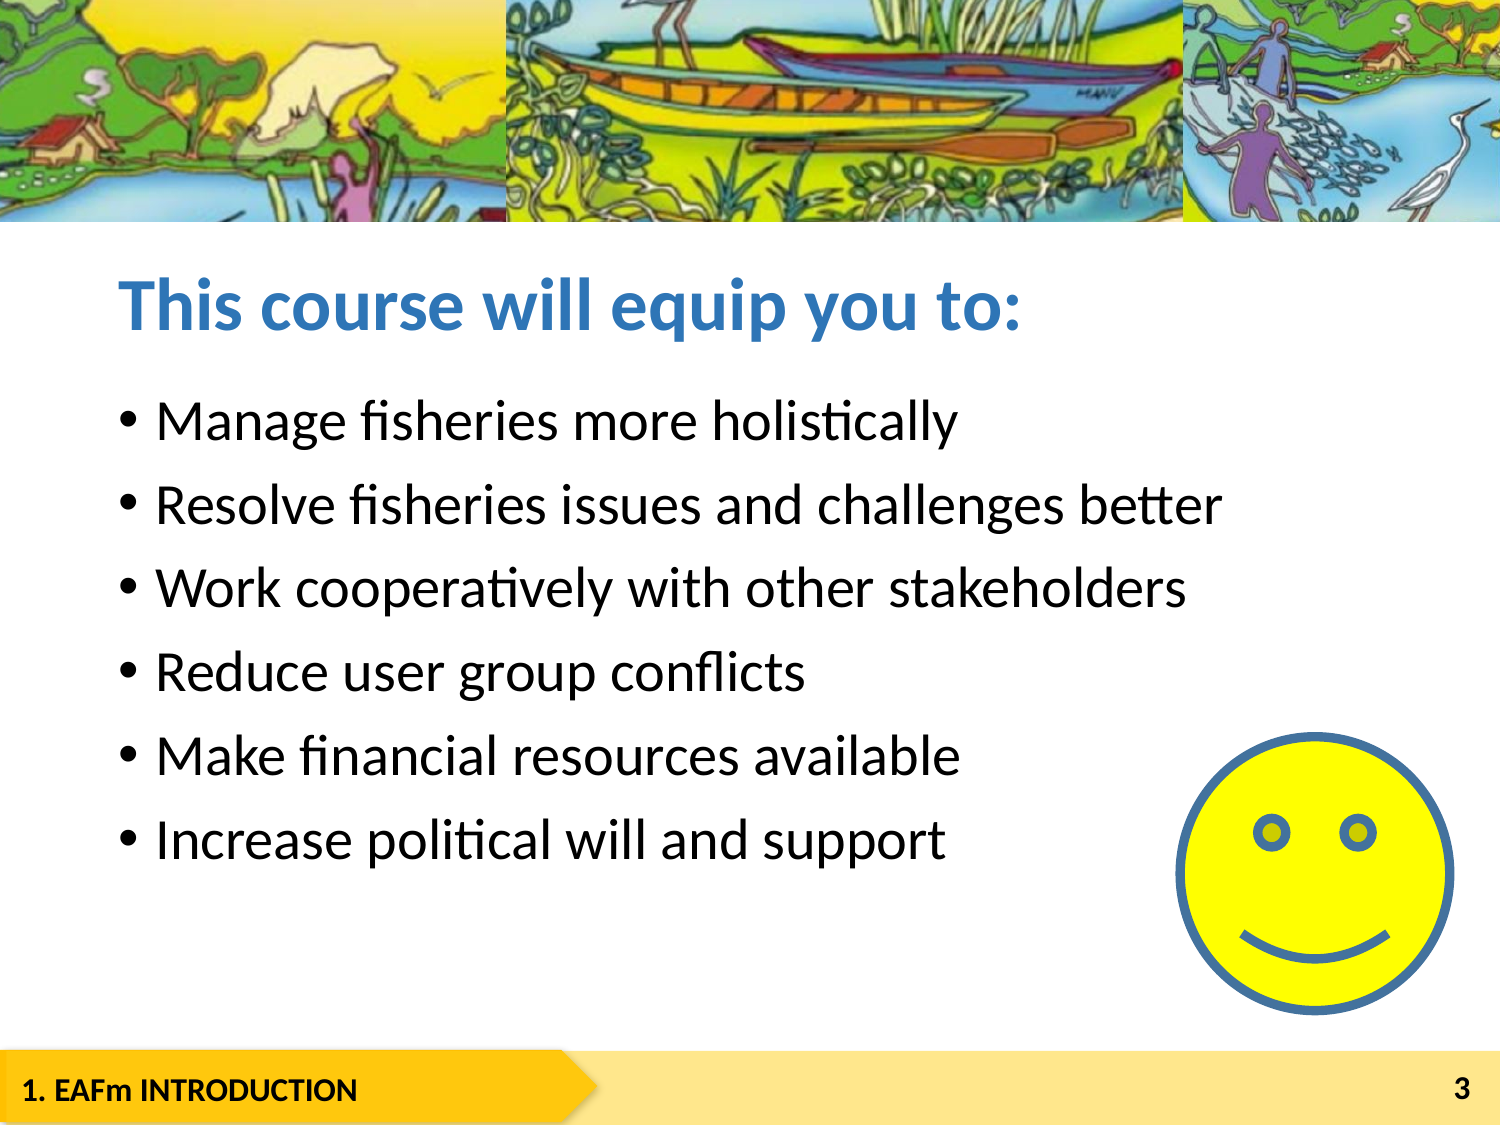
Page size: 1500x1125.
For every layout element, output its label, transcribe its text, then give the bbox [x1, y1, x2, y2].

title This course will equip you to: [103, 244, 1397, 368]
list Manage fisheries more holistically Resolve fisheries issues and challenges better Work cooperatively with other stakeholders Reduce user group conflicts Make financial resources available Increase political will and support [103, 382, 1397, 1014]
text_box [1397, 763, 1451, 984]
picture [0, 0, 1500, 222]
slide_number 3 [1375, 1055, 1486, 1116]
